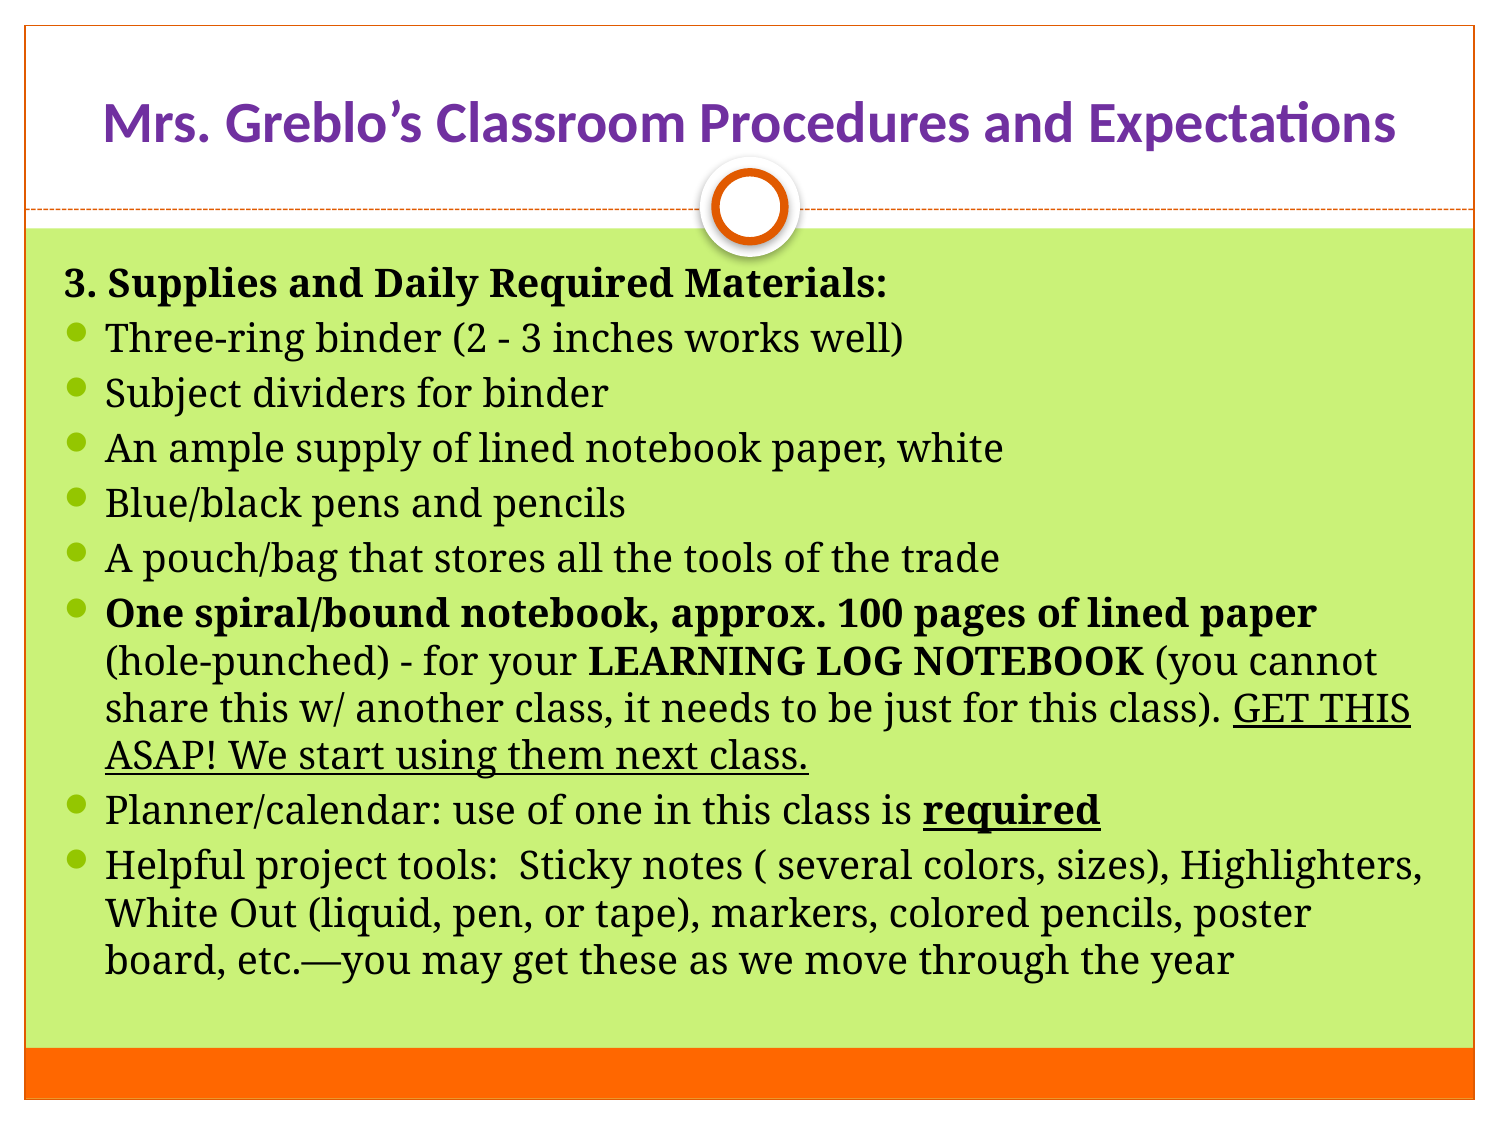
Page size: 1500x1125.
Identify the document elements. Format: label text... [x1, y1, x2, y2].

list 3. Supplies and Daily Required Materials: Three-ring binder (2 - 3 inches works well) Subject dividers for binder An ample supply of lined notebook paper, white Blue/black pens and pencils A pouch/bag that stores all the tools of the trade One spiral/bound notebook, approx. 100 pages of lined paper (hole-punched) - for your LEARNING LOG NOTEBOOK (you cannot share this w/ another class, it needs to be just for this class). GET THIS ASAP! We start using them next class. Planner/calendar: use of one in this class is required Helpful project tools: Sticky notes ( several colors, sizes), Highlighters, White Out (liquid, pen, or tape), markers, colored pencils, poster board, etc.—you may get these as we move through the year [49, 250, 1445, 1001]
title Mrs. Greblo’s Classroom Procedures and Expectations [49, 37, 1450, 162]
